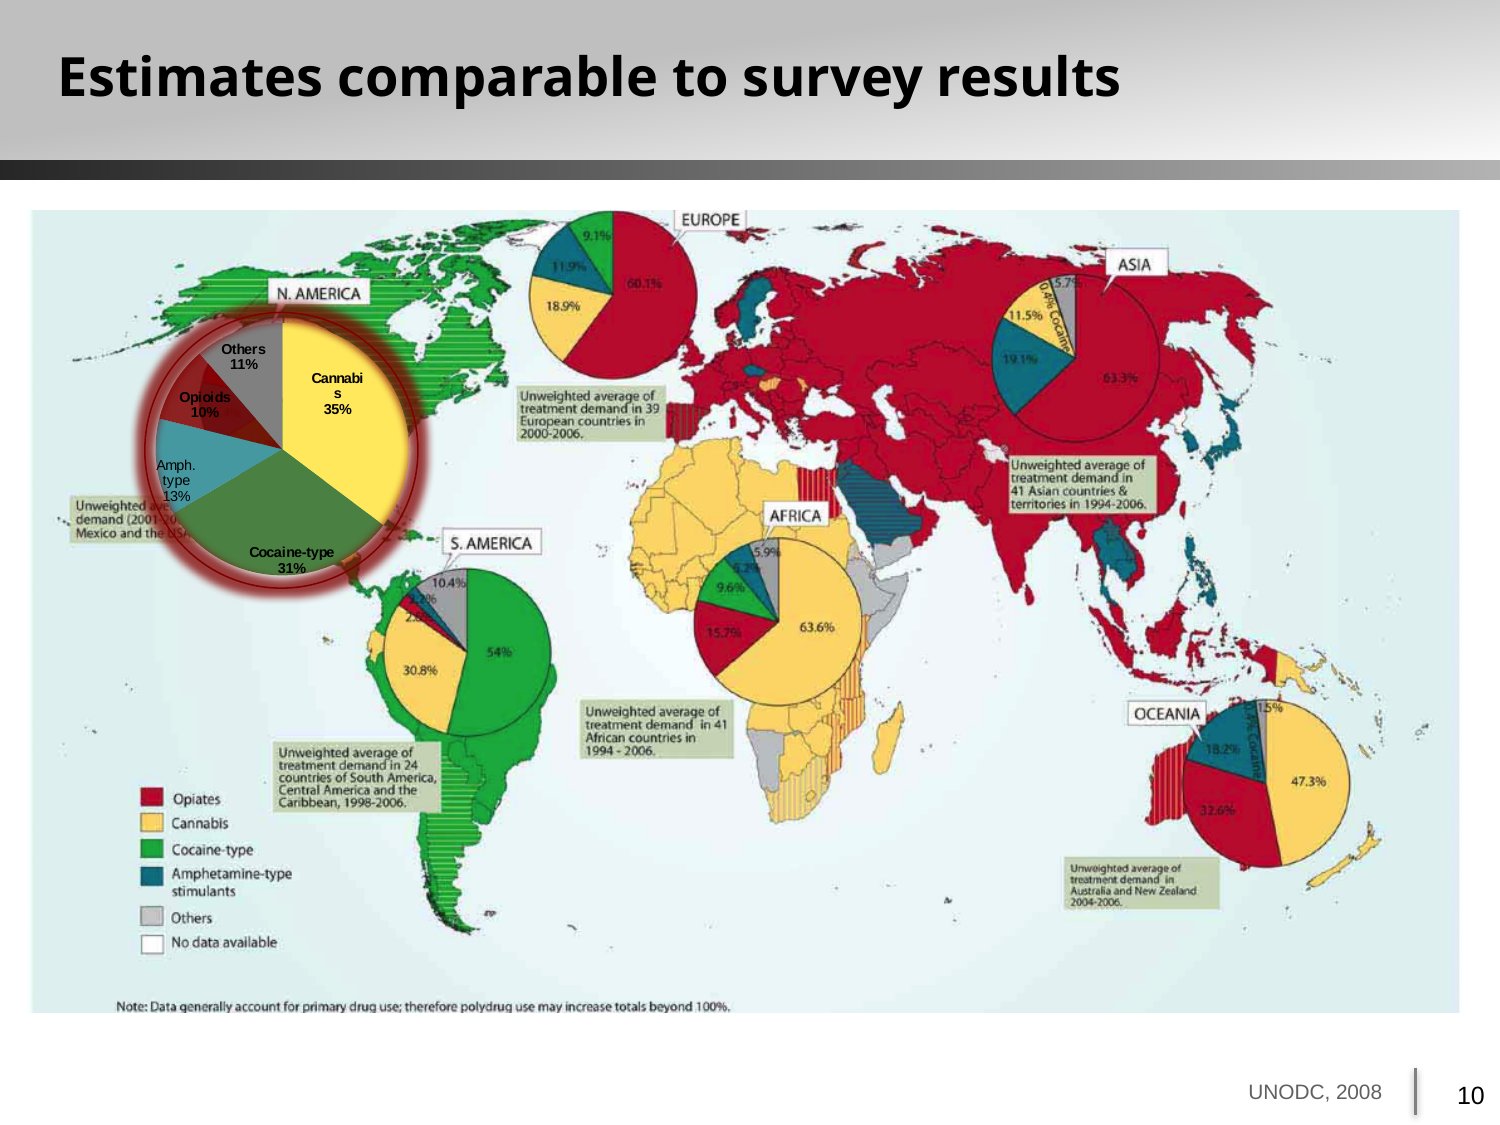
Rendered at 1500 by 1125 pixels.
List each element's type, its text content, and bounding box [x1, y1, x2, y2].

text_box UNODC, 2008 [1233, 1071, 1397, 1112]
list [28, 210, 1462, 1013]
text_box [107, 284, 501, 615]
text_box [0, 160, 1500, 180]
slide_number 10 [1439, 1064, 1500, 1125]
title Estimates comparable to survey results [57, 9, 1449, 142]
